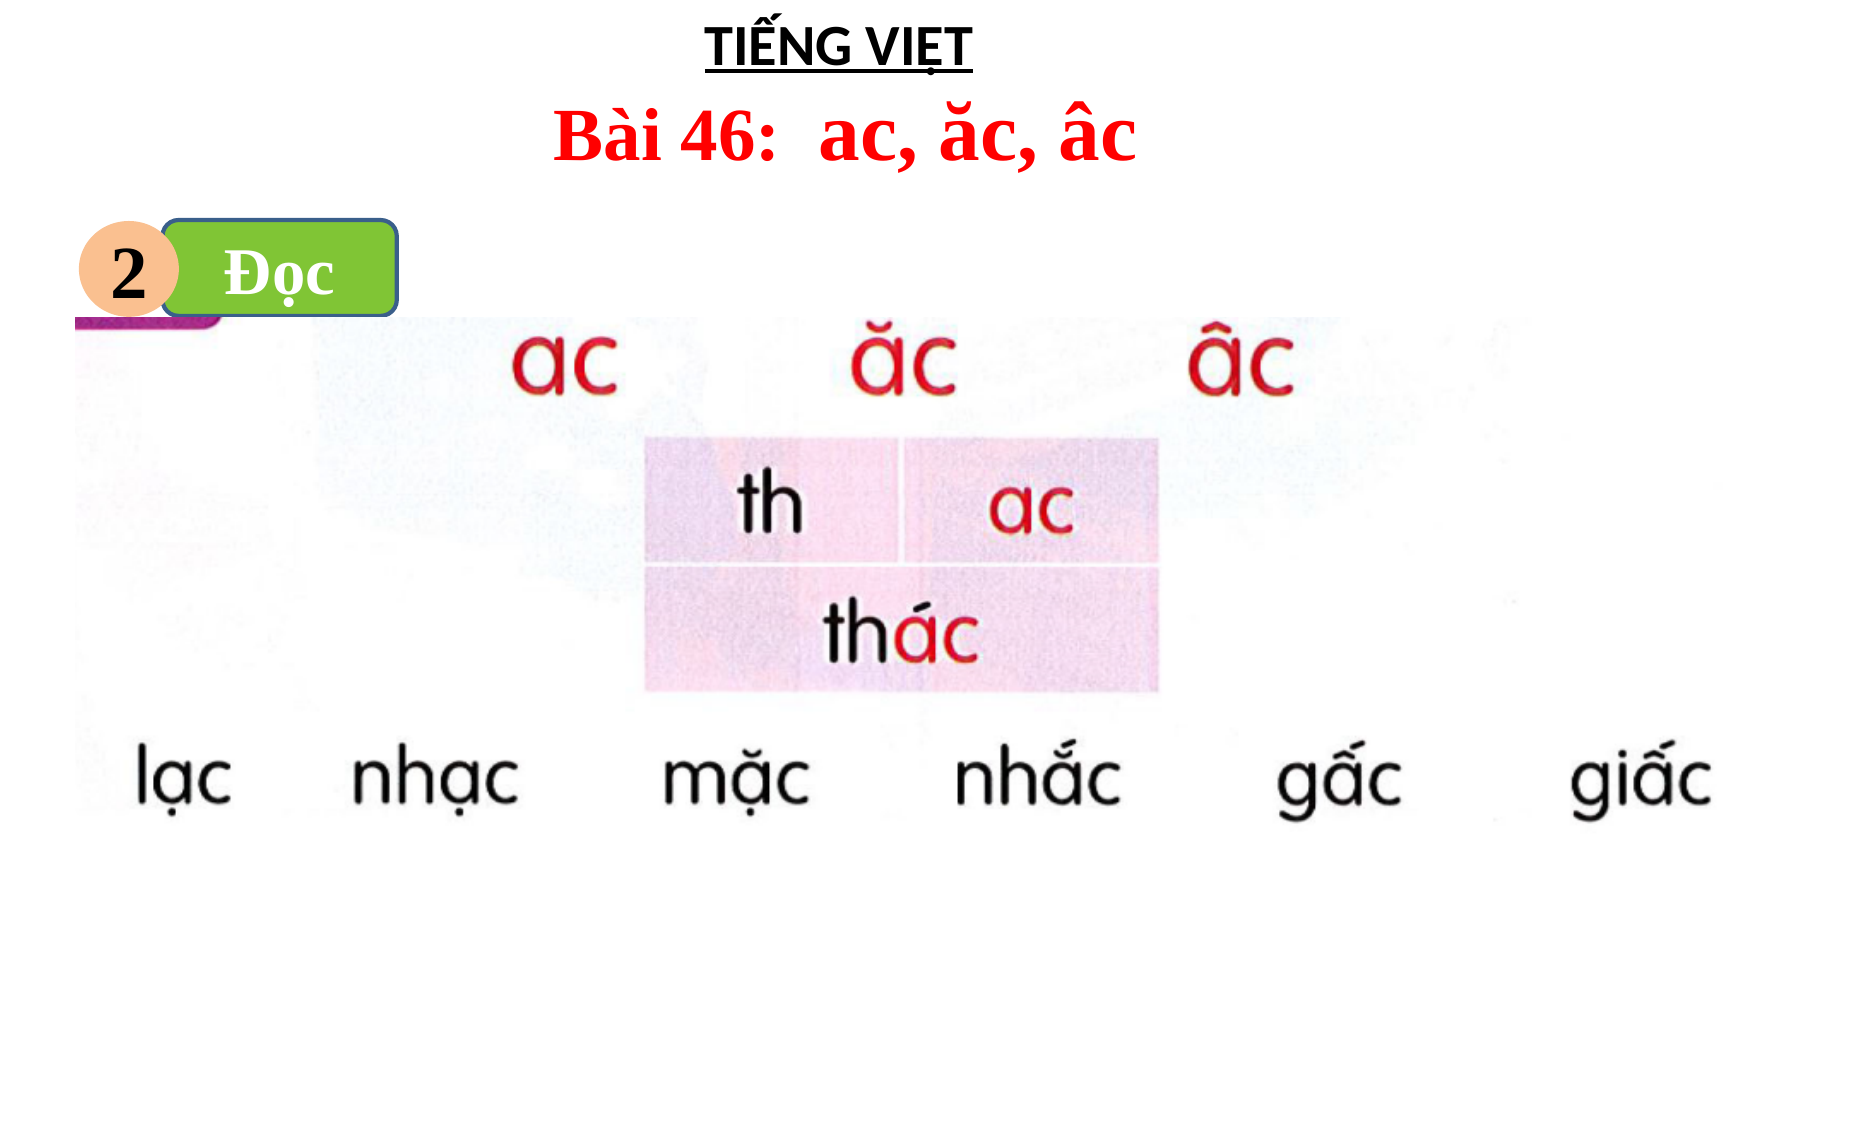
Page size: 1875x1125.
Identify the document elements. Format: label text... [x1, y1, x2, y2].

text_box TIẾNG VIỆT Bài 46: ac, ăc, âc [512, 0, 1166, 185]
picture [75, 317, 1764, 840]
text_box Đọc [161, 217, 399, 317]
text_box 2 [76, 218, 181, 317]
